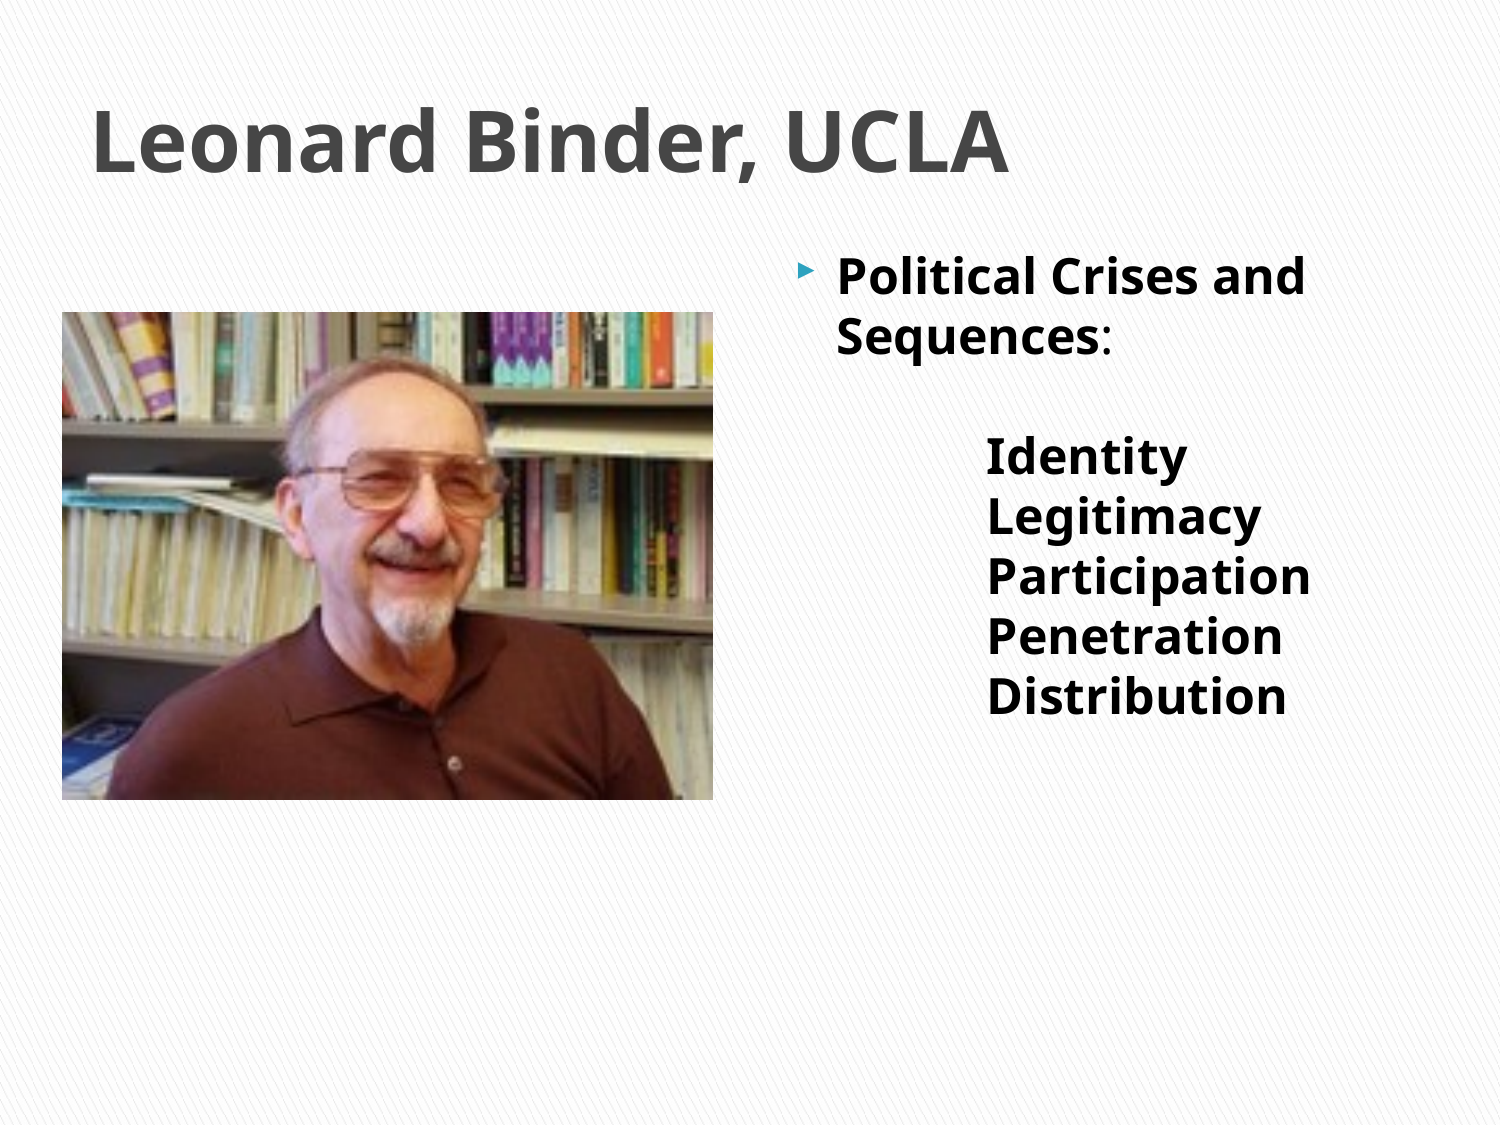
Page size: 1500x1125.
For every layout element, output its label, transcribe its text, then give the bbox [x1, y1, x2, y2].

list Political Crises and Sequences: Identity Legitimacy Participation Penetration Distribution [761, 236, 1425, 884]
picture [62, 312, 713, 801]
title Leonard Binder, UCLA [75, 44, 1425, 233]
